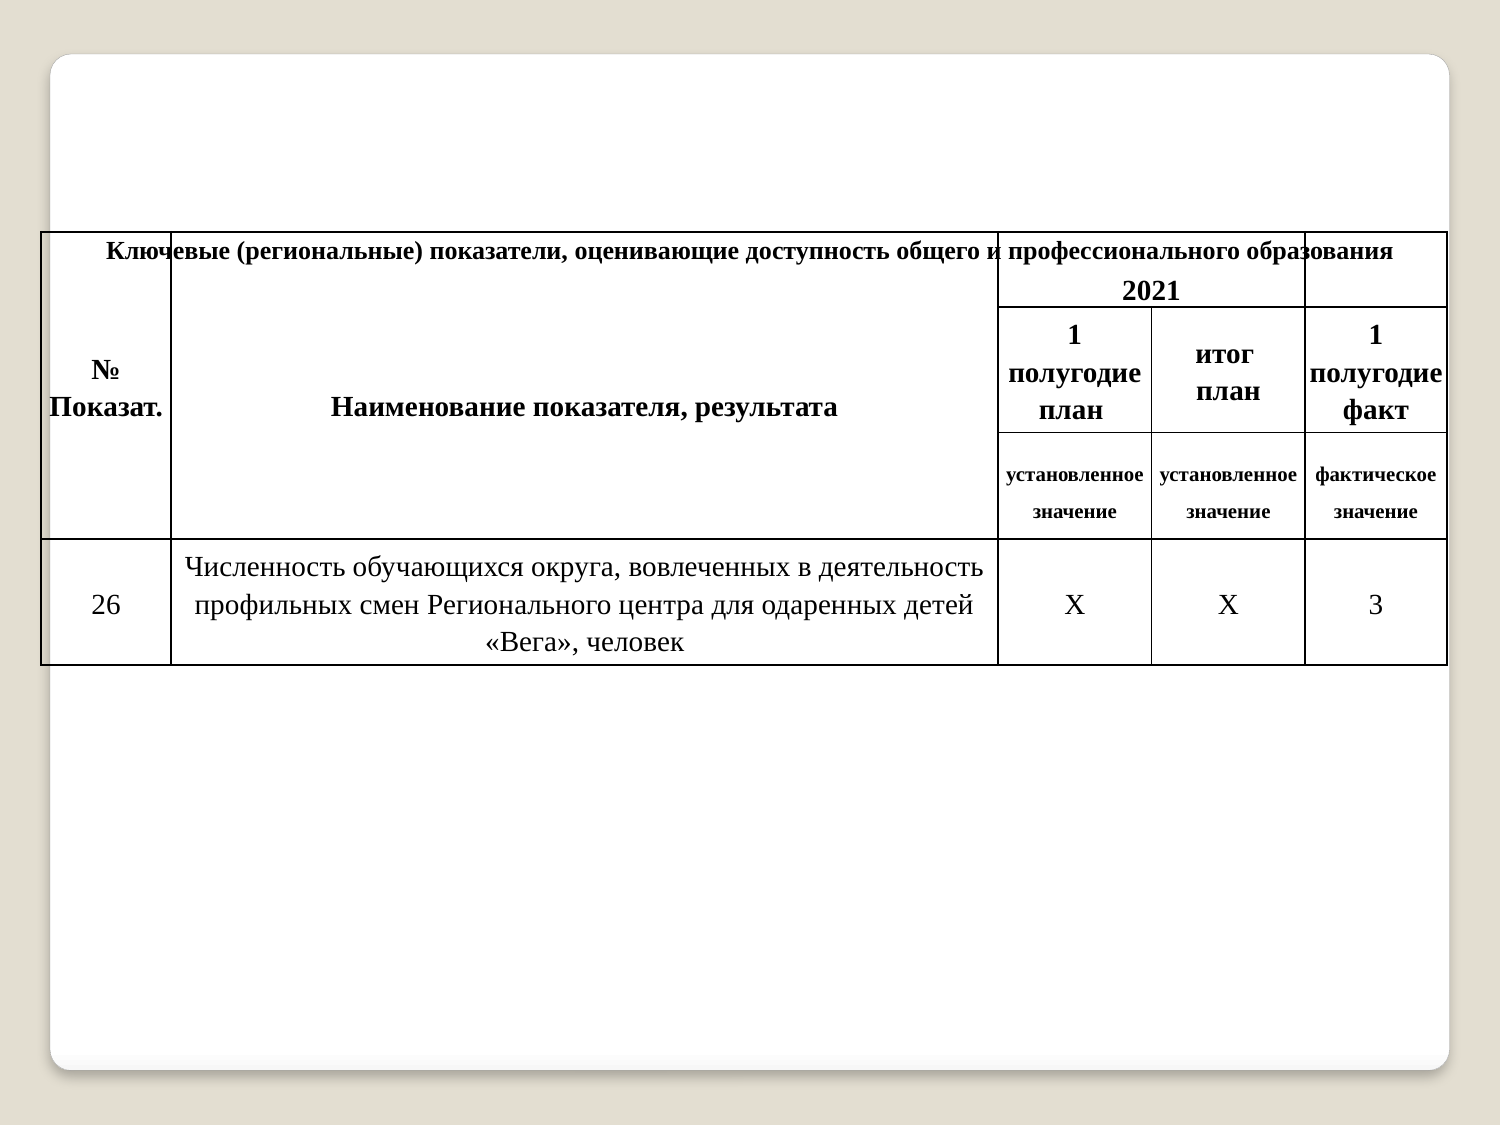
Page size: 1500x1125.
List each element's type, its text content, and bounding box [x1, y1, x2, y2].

table_cell фактическое значение [1306, 433, 1446, 538]
table_cell установленное значение [999, 433, 1151, 538]
table_cell X [1152, 540, 1304, 664]
table_cell 26 [42, 540, 170, 664]
table_header Наименование показателя, результата [172, 233, 997, 538]
table_header 2021 [999, 233, 1304, 306]
table_header № Показат. [42, 233, 170, 538]
title Ключевые (региональные) показатели, оценивающие доступность общего и профессионального образования [0, 0, 1500, 350]
table_cell 3 [1306, 540, 1446, 664]
table_cell 1 полугодие план [999, 308, 1151, 432]
table_cell X [999, 540, 1151, 664]
table_cell итог план [1152, 308, 1304, 432]
table_cell Численность обучающихся округа, вовлеченных в деятельность профильных смен Регионального центра для одаренных детей «Вега», человек [172, 540, 997, 664]
table_cell 1 полугодие факт [1306, 308, 1446, 432]
table_header [1306, 233, 1446, 306]
table_cell установленное значение [1152, 433, 1304, 538]
